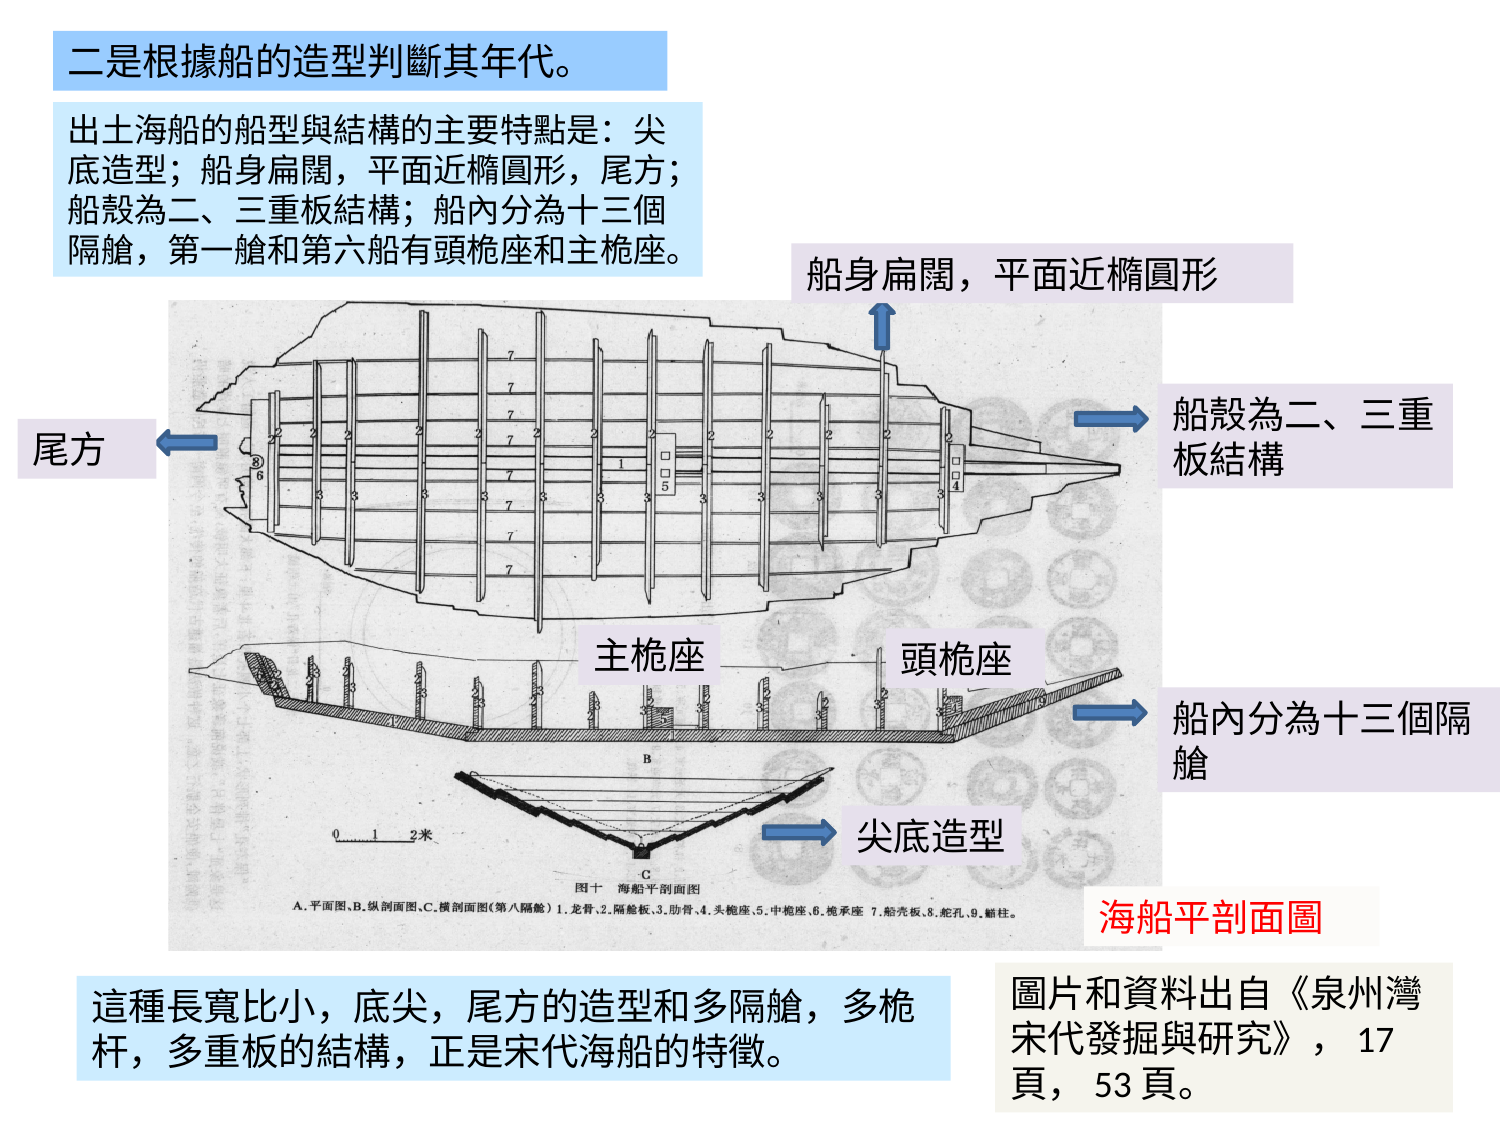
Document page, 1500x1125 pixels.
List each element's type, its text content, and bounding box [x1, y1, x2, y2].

text_box 船內分為十三個隔艙 [1167, 687, 1500, 793]
text_box 這種長寬比小，底尖，尾方的造型和多隔艙，多桅杆，多重板的結構，正是宋代海船的特徵。 [76, 975, 951, 1081]
text_box [157, 434, 162, 452]
text_box 出土海船的船型與結構的主要特點是：尖底造型；船身扁闊，平面近橢圓形，尾方；船殼為二、三重板結構；船內分為十三個隔艙，第一艙和第六船有頭桅座和主桅座。 [53, 102, 703, 277]
text_box 尾方 [17, 418, 157, 479]
text_box 船身扁闊，平面近橢圓形 [791, 243, 1294, 304]
text_box 二是根據船的造型判斷其年代。 [53, 30, 668, 91]
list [168, 300, 1163, 951]
text_box 圖片和資料出自《泉州灣宋代發掘與研究》，17頁，53頁。 [995, 962, 1453, 1113]
text_box 海船平剖面圖 [1167, 886, 1380, 947]
text_box 船殼為二、三重板結構 [1167, 383, 1453, 489]
